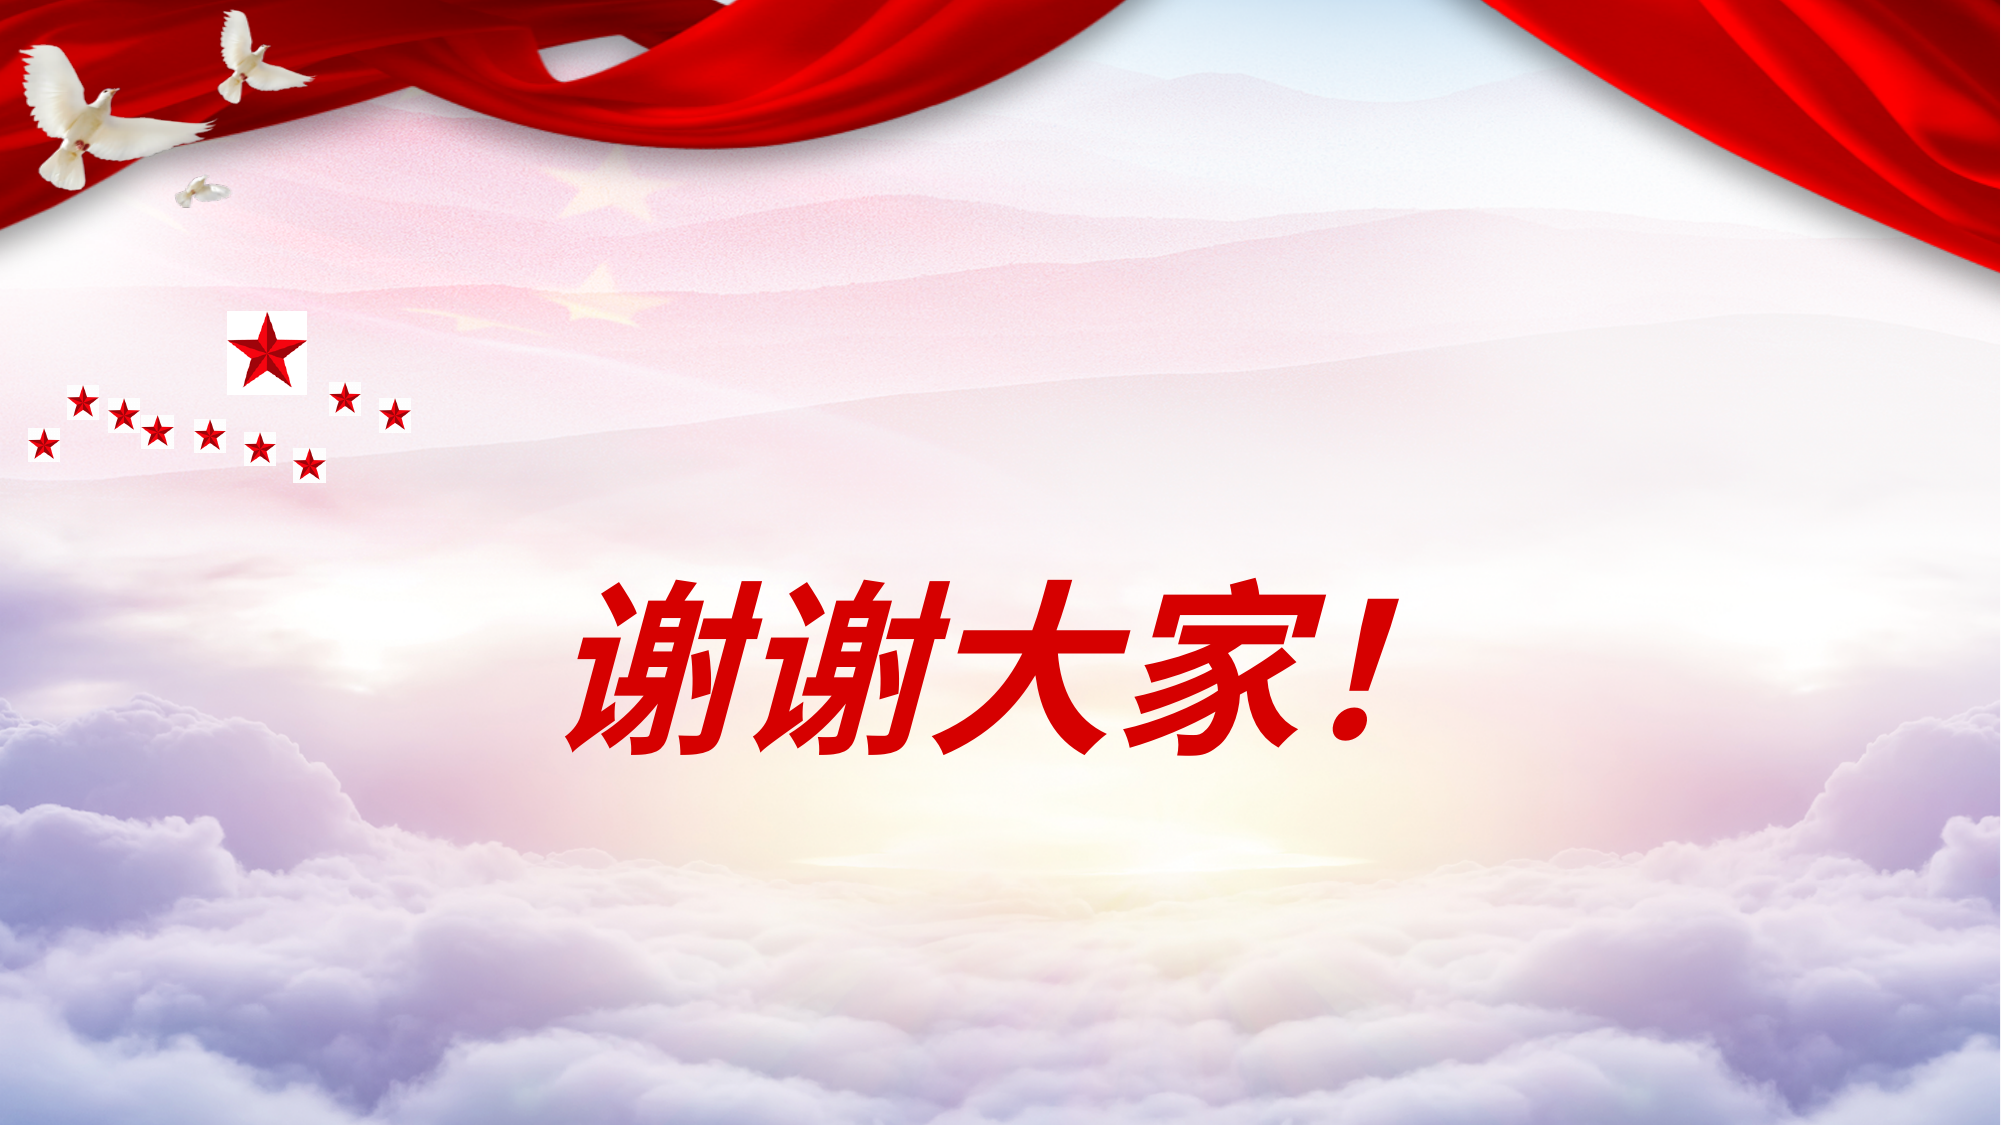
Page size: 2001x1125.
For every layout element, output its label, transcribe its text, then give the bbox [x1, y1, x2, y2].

picture [0, 0, 2001, 1125]
text_box 谢谢大家！ [442, 544, 1595, 785]
